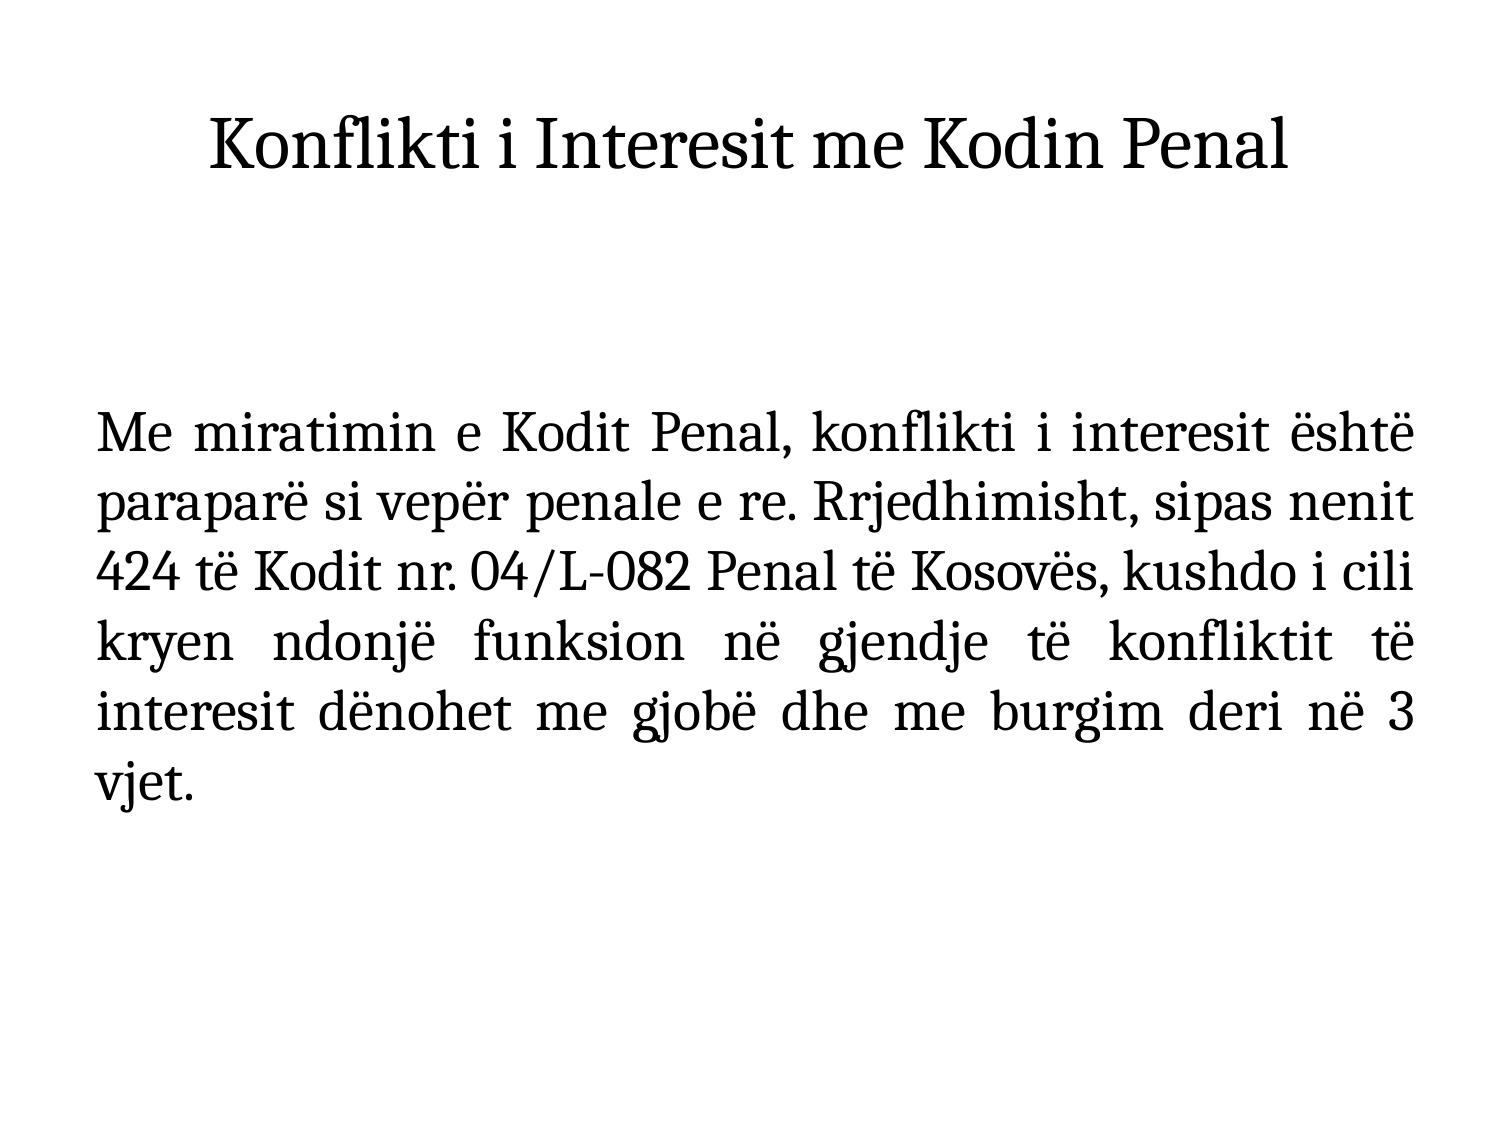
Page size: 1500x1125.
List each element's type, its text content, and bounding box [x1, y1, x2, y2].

title Konflikti i Interesit me Kodin Penal [75, 45, 1425, 233]
list Me miratimin e Kodit Penal, konflikti i interesit është paraparë si vepër penale e re. Rrjedhimisht, sipas nenit 424 të Kodit nr. 04/L-082 Penal të Kosovës, kushdo i cili kryen ndonjë funksion në gjendje të konfliktit të interesit dënohet me gjobë dhe me burgim deri në 3 vjet. [81, 385, 1432, 976]
